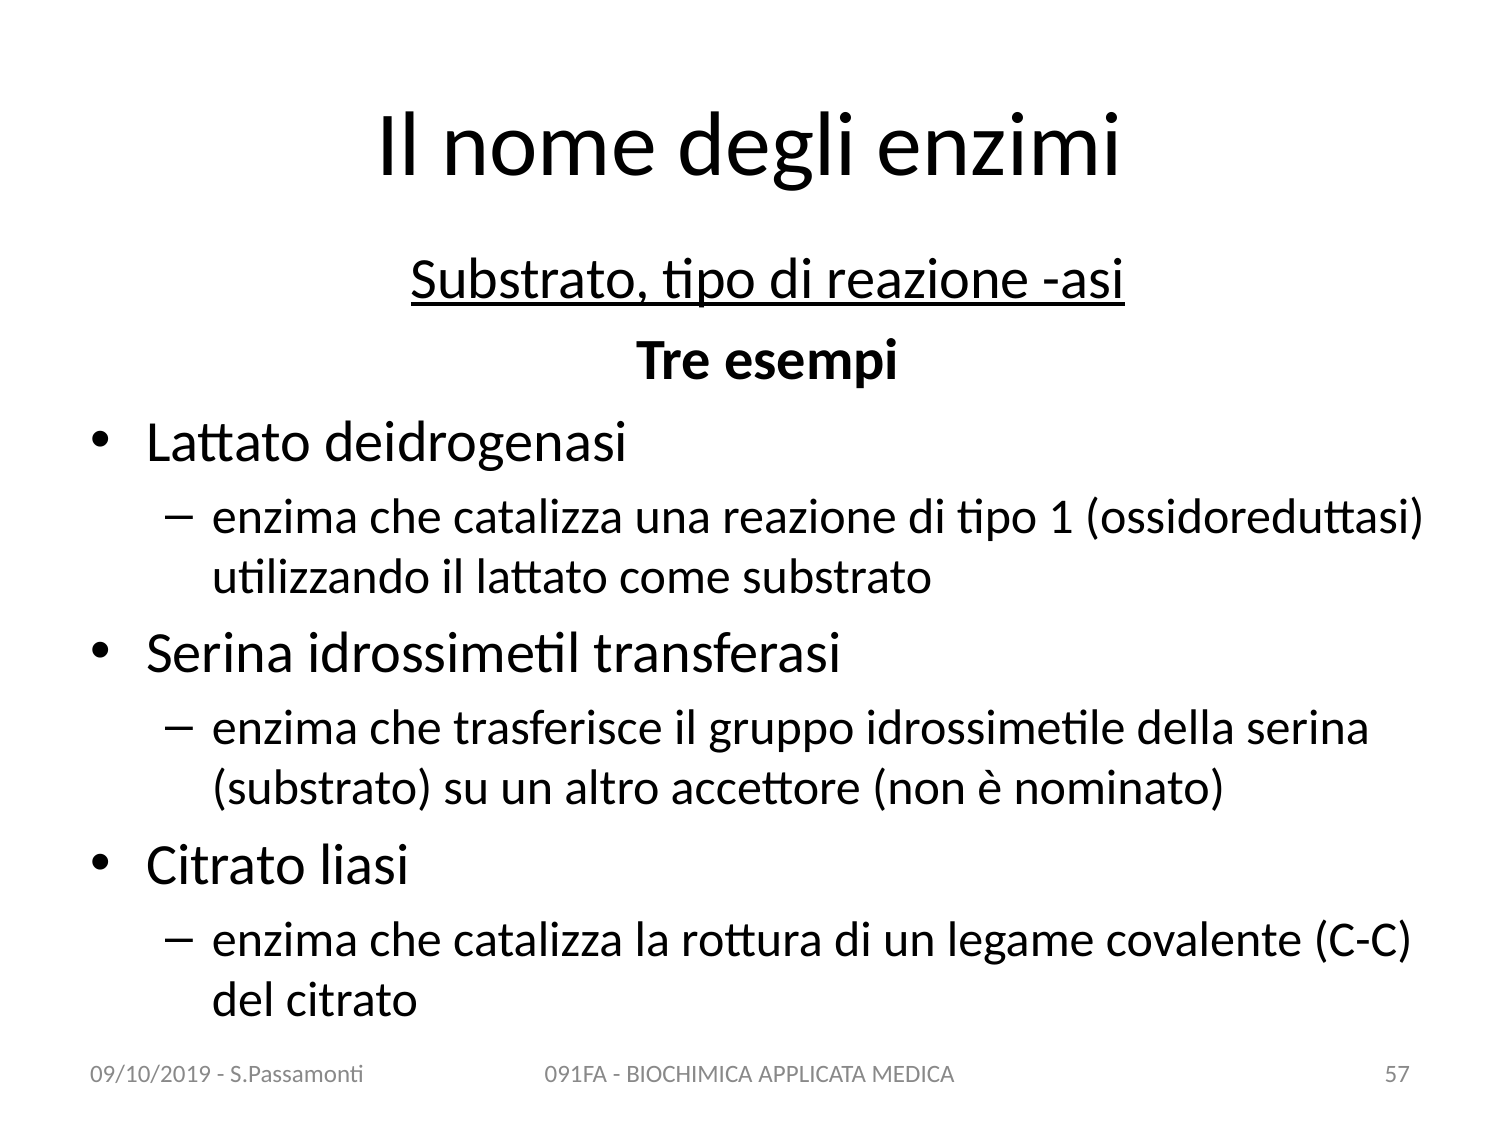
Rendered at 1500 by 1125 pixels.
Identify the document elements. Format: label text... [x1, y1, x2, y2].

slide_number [75, 1042, 425, 1103]
footer 091FA - BIOCHIMICA APPLICATA MEDICA [512, 1042, 988, 1103]
title Il nome degli enzimi [75, 45, 1425, 232]
list Substrato, tipo di reazione -asi Tre esempi Lattato deidrogenasi enzima che catalizza una reazione di tipo 1 (ossidoreduttasi) utilizzando il lattato come substrato Serina idrossimetil transferasi enzima che trasferisce il gruppo idrossimetile della serina (substrato) su un altro accettore (non è nominato) Citrato liasi enzima che catalizza la rottura di un legame covalente (C-C) del citrato [75, 232, 1461, 1037]
slide_number 57 [1074, 1042, 1425, 1103]
